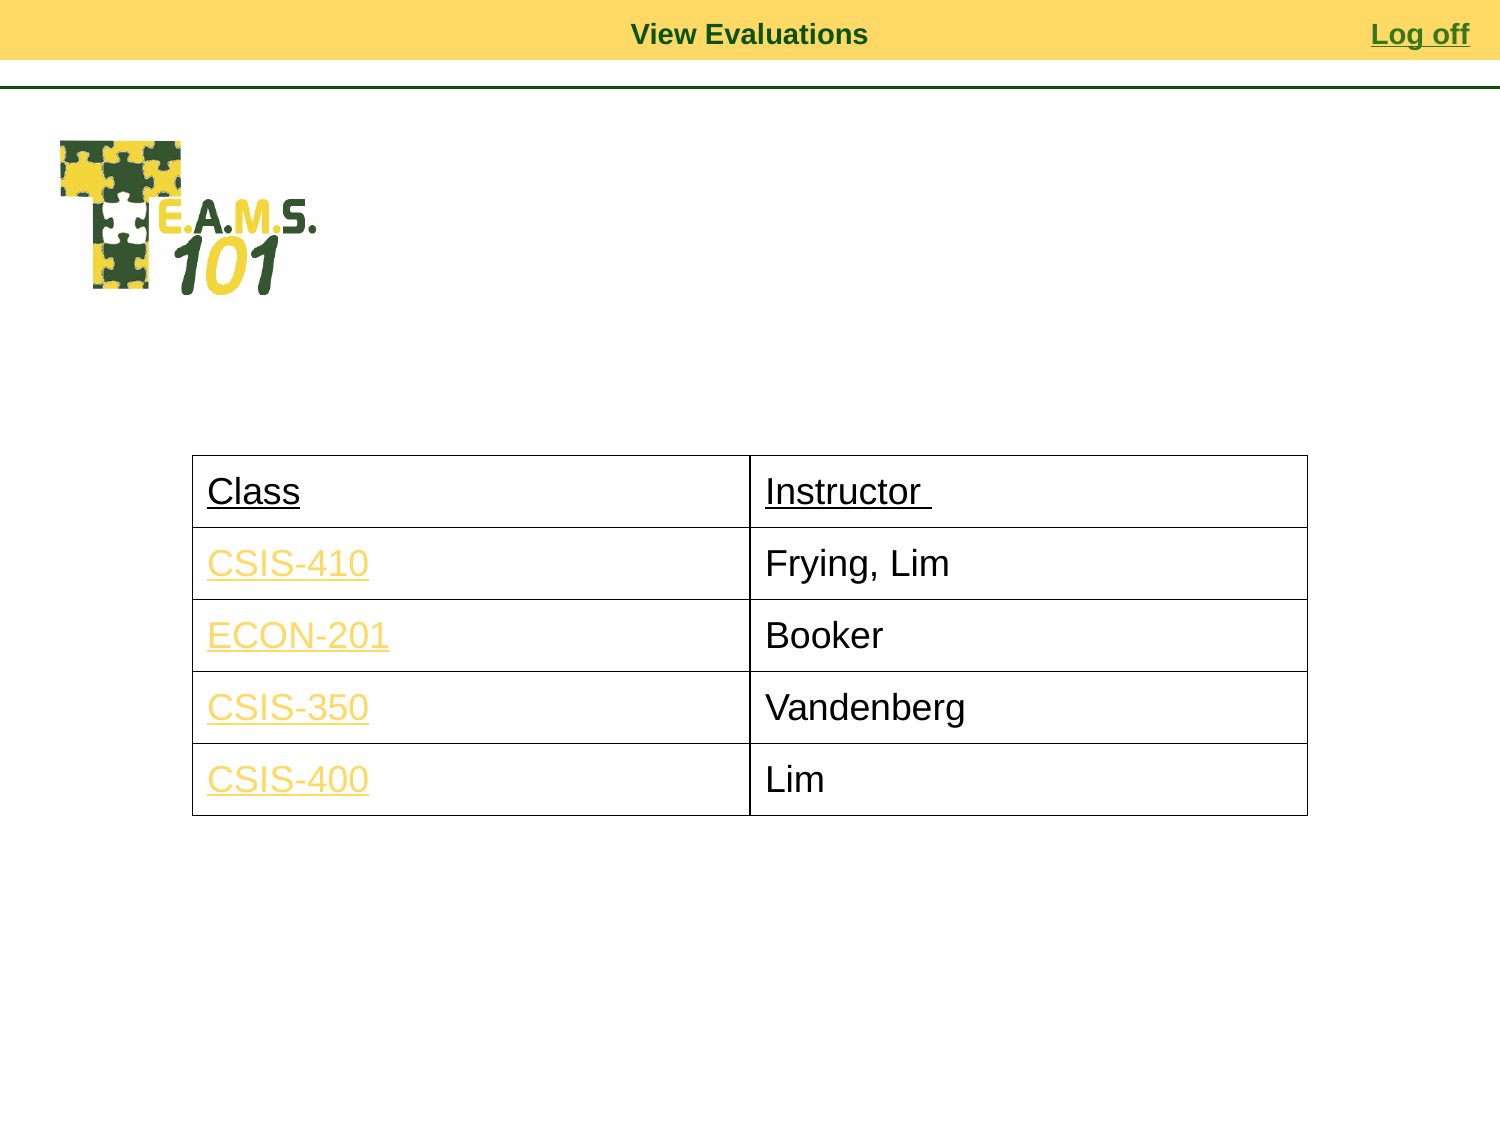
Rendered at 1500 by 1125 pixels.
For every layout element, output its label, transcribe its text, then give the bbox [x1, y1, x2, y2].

table_cell Lim [751, 744, 1307, 815]
table_cell Vandenberg [751, 672, 1307, 743]
table_cell CSIS-400 [193, 744, 749, 815]
text_box Log off [1272, 0, 1500, 59]
table_header Instructor [751, 456, 1307, 527]
table_header Class [193, 456, 749, 527]
table_cell CSIS-350 [193, 672, 749, 743]
table_cell ECON-201 [193, 600, 749, 671]
picture [50, 133, 326, 305]
text_box View Evaluations [568, 0, 932, 61]
table_cell Booker [751, 600, 1307, 671]
table_cell Frying, Lim [751, 528, 1307, 599]
table_cell CSIS-410 [193, 528, 749, 599]
